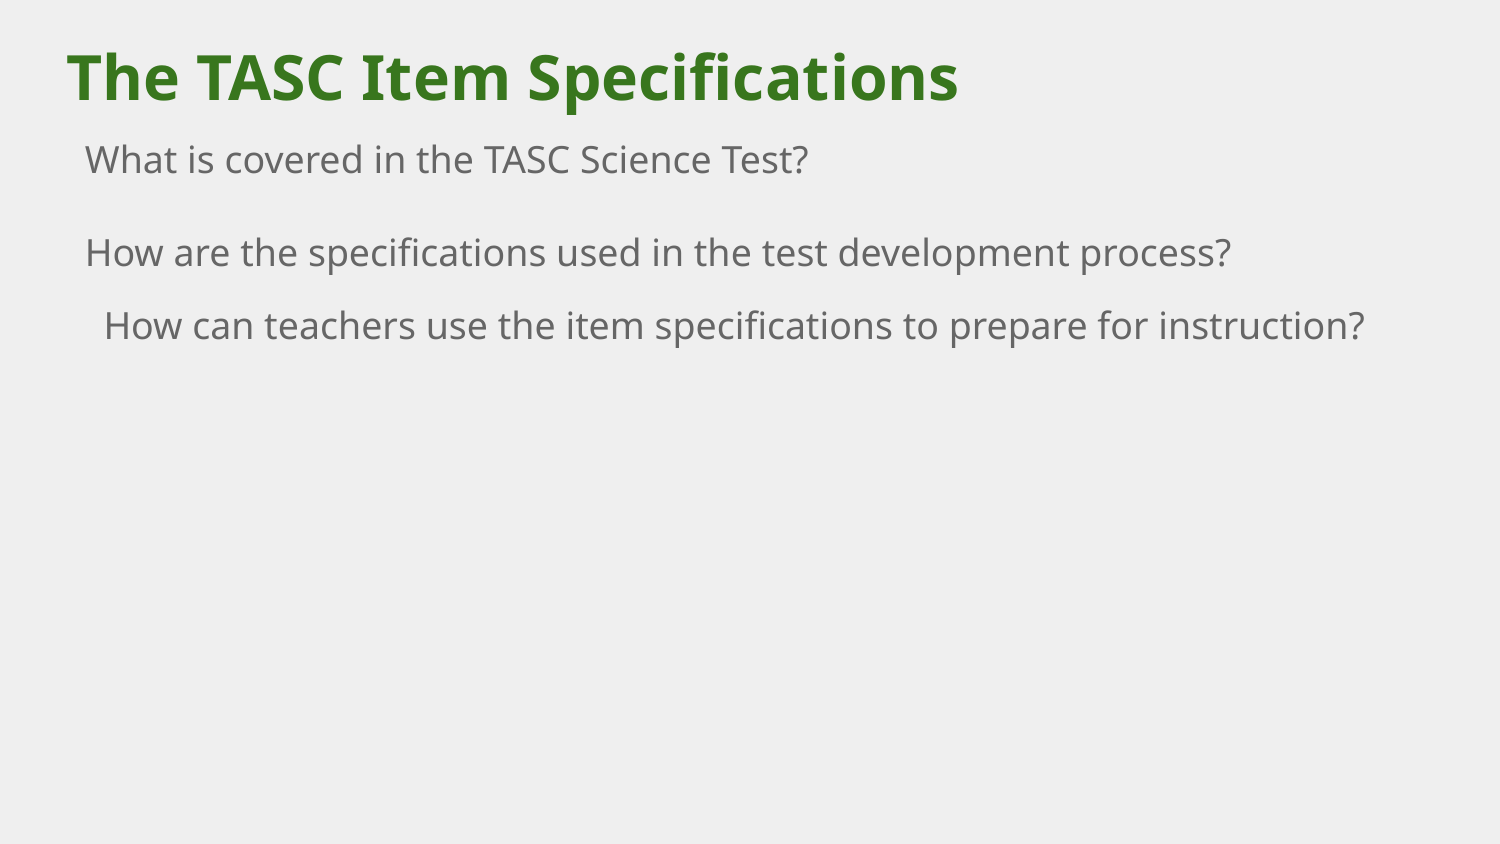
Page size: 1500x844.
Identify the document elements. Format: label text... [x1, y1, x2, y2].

list What is covered in the TASC Science Test? How are the specifications used in the test development process? How can teachers use the item specifications to prepare for instruction? [51, 114, 1449, 802]
title The TASC Item Specifications [51, 23, 1449, 114]
